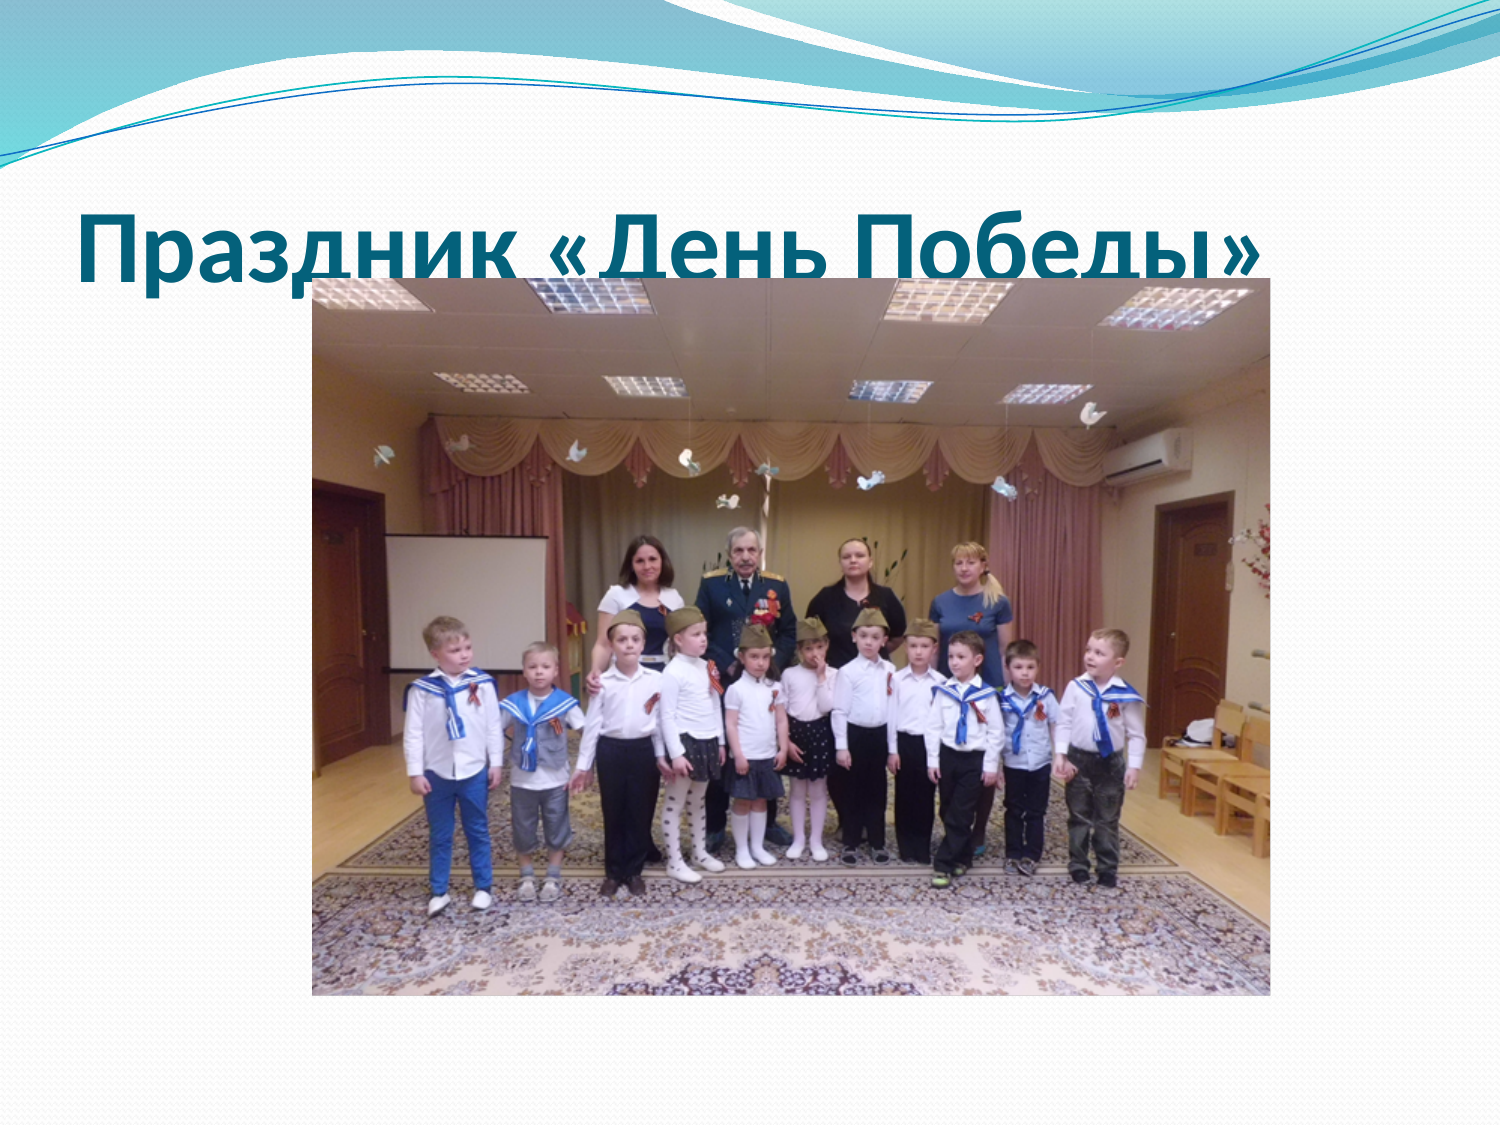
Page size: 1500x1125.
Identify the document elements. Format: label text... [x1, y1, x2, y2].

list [312, 278, 1272, 1000]
title Праздник «День Победы» [75, 115, 1425, 303]
